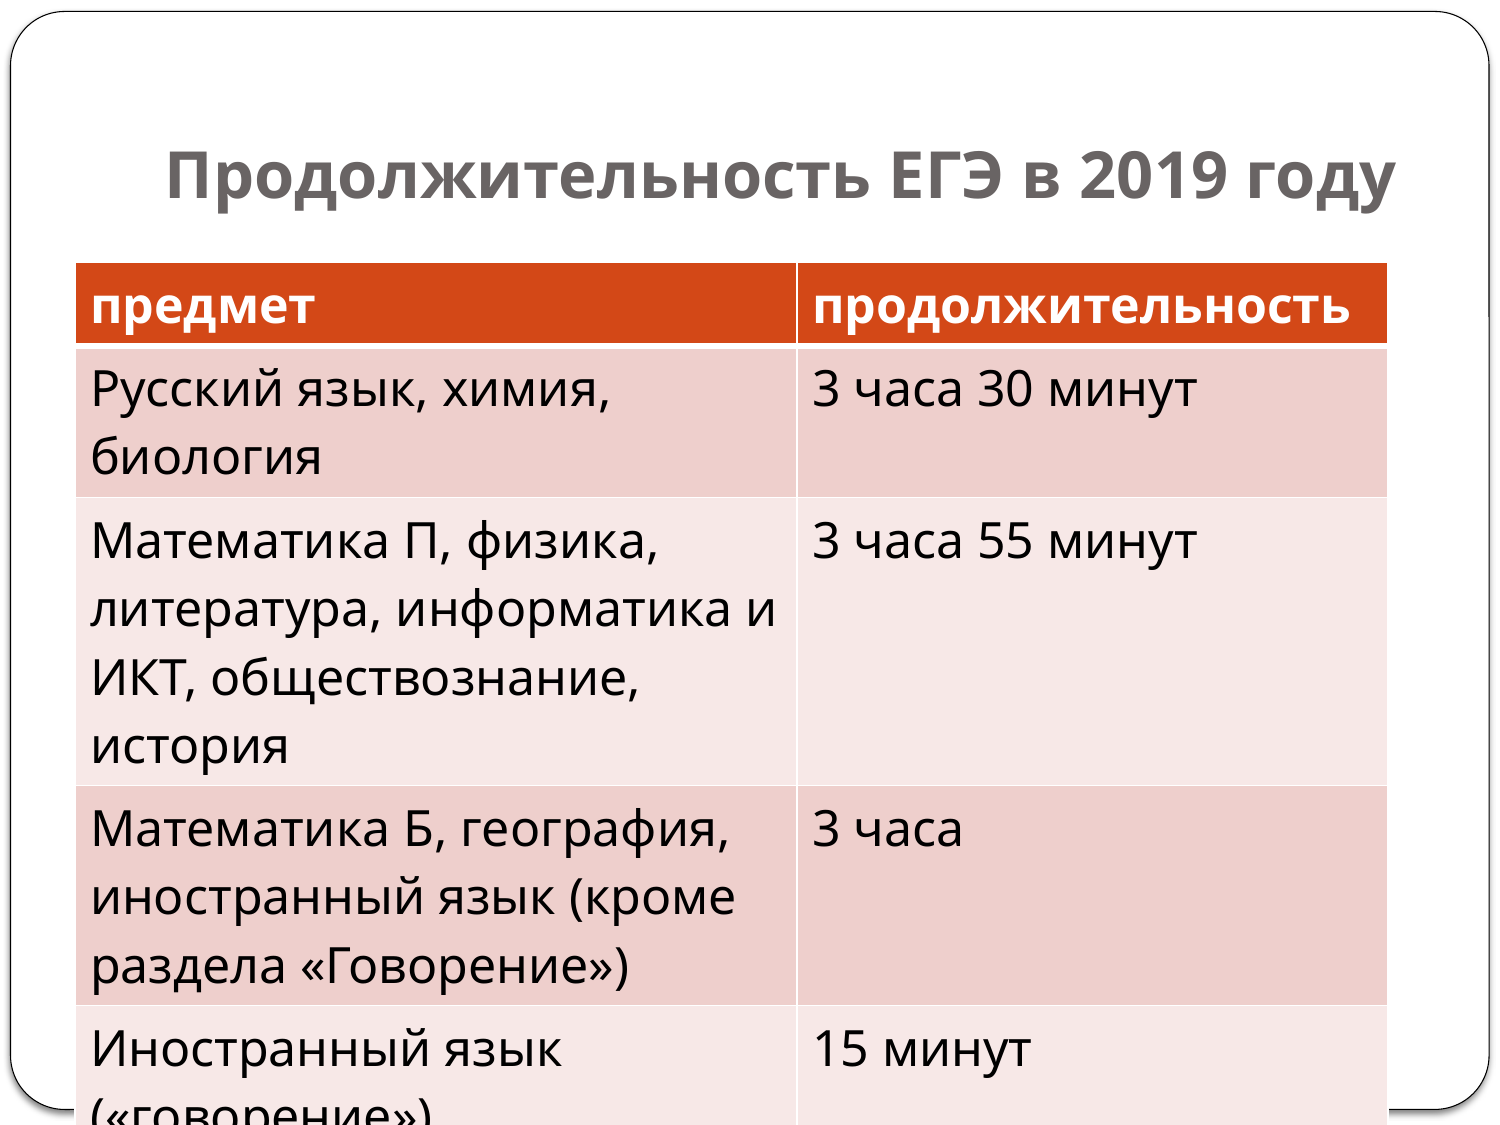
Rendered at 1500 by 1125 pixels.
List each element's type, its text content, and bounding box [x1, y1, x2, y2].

table_header предмет [76, 263, 796, 343]
table_cell Математика Б, география, иностранный язык (кроме раздела «Говорение») [76, 786, 796, 1005]
table_cell Иностранный язык («говорение») [76, 1006, 796, 1125]
table_cell Математика П, физика, литература, информатика и ИКТ, обществознание, история [76, 498, 796, 785]
table_cell 3 часа 30 минут [798, 349, 1387, 497]
table_cell 15 минут [798, 1006, 1387, 1125]
title Продолжительность ЕГЭ в 2019 году [150, 45, 1425, 233]
table_cell Русский язык, химия, биология [76, 349, 796, 497]
table_header продолжительность [798, 263, 1387, 343]
table_cell 3 часа [798, 786, 1387, 1005]
table_cell 3 часа 55 минут [798, 498, 1387, 785]
